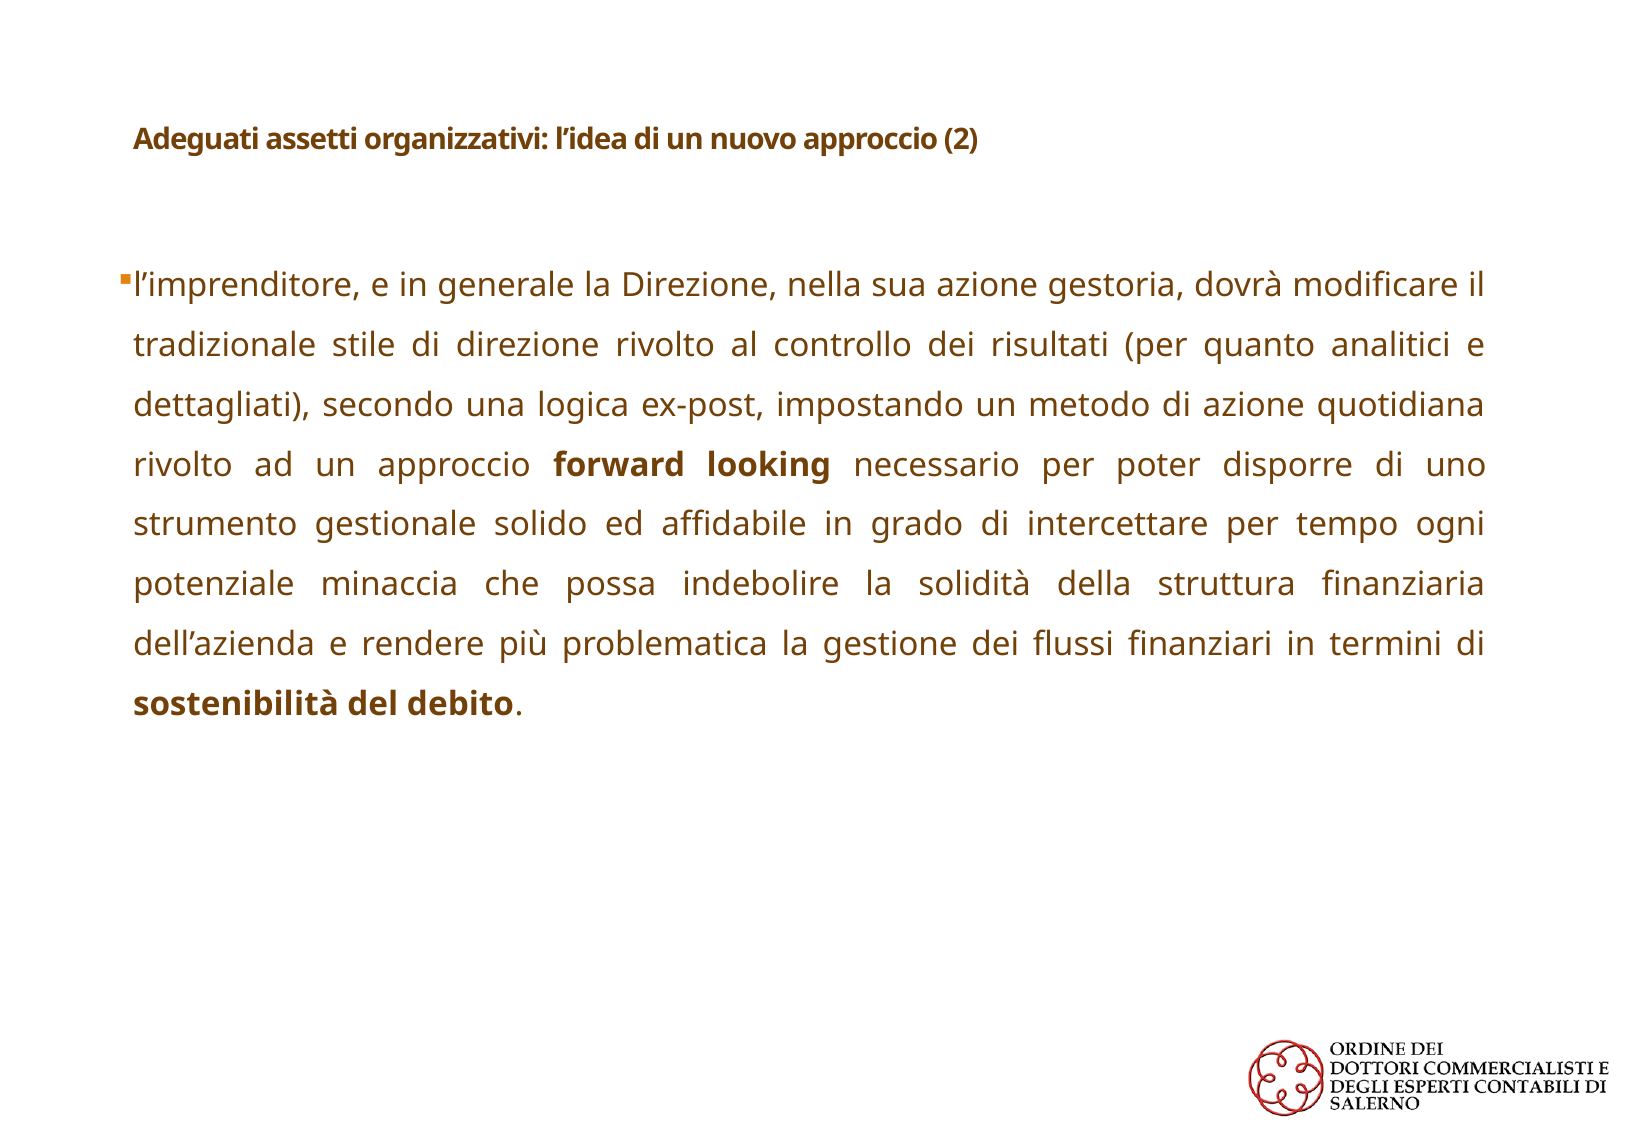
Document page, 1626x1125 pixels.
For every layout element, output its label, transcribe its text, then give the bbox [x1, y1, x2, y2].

list l’imprenditore, e in generale la Direzione, nella sua azione gestoria, dovrà modificare il tradizionale stile di direzione rivolto al controllo dei risultati (per quanto analitici e dettagliati), secondo una logica ex-post, impostando un metodo di azione quotidiana rivolto ad un approccio forward looking necessario per poter disporre di uno strumento gestionale solido ed affidabile in grado di intercettare per tempo ogni potenziale minaccia che possa indebolire la solidità della struttura finanziaria dell’azienda e rendere più problematica la gestione dei flussi finanziari in termini di sostenibilità del debito. [118, 236, 1488, 1009]
picture [1239, 1032, 1616, 1119]
title Adeguati assetti organizzativi: l’idea di un nuovo approccio (2) [118, 118, 1381, 164]
